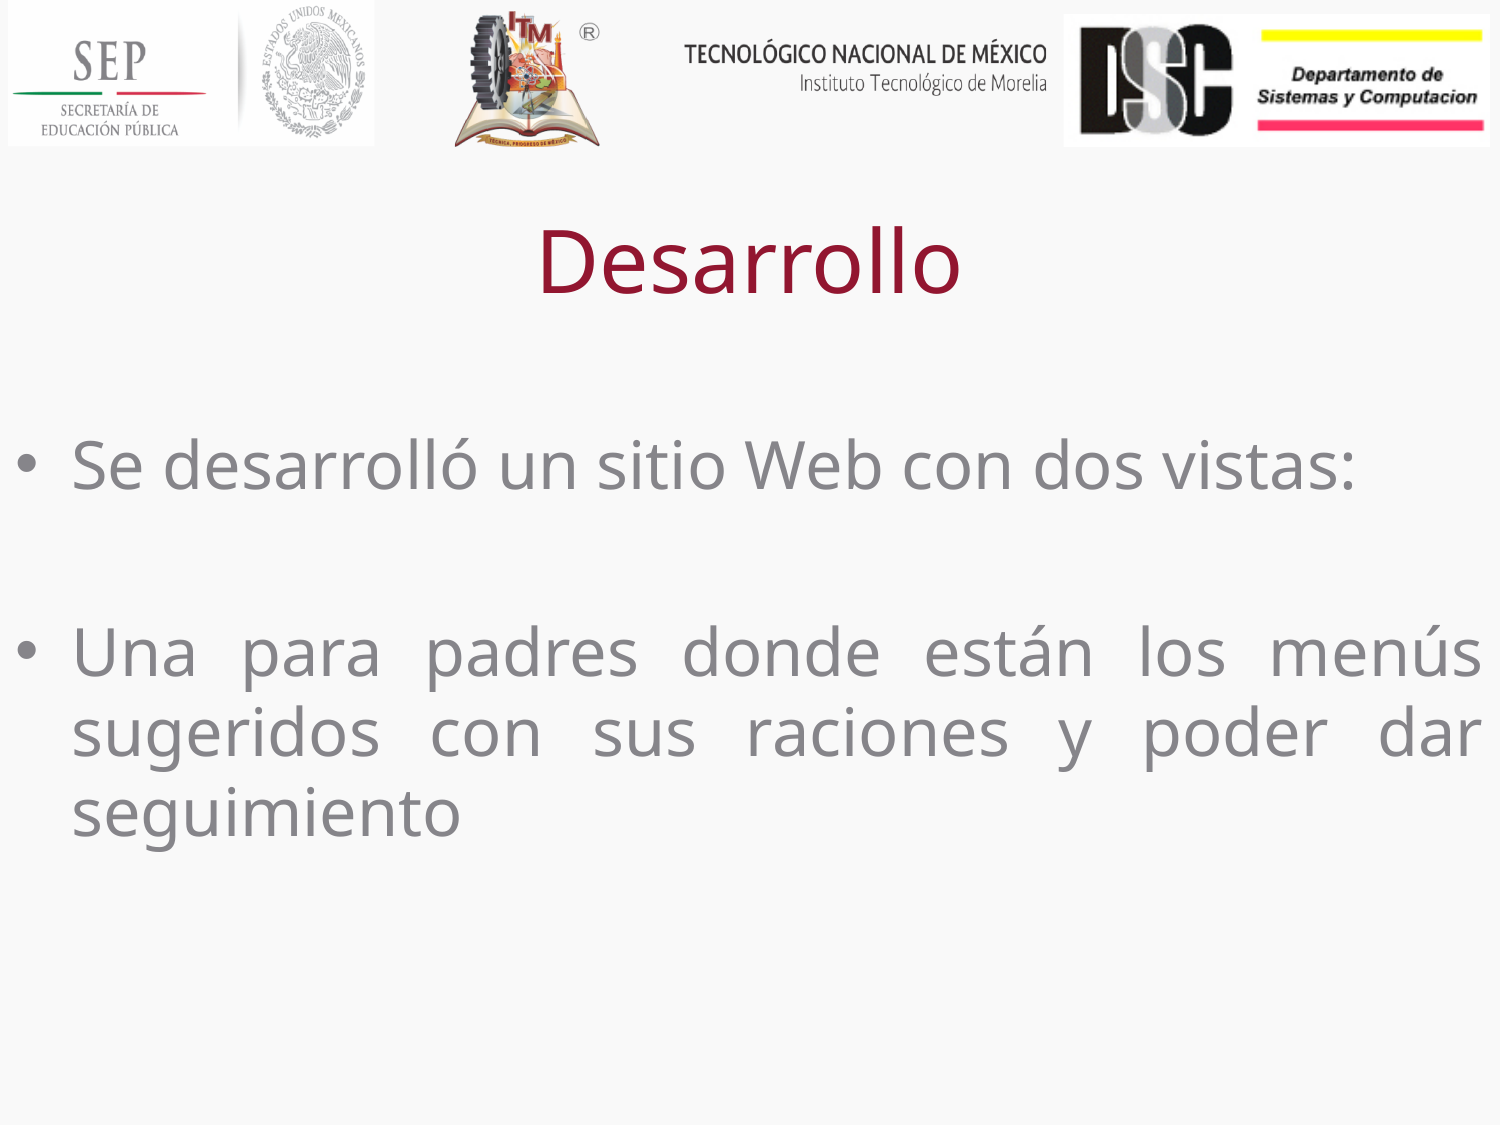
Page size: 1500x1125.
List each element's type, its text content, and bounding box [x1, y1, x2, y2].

title Desarrollo [0, 197, 1500, 320]
picture [7, 0, 1047, 172]
list Se desarrolló un sitio Web con dos vistas: Una para padres donde están los menús sugeridos con sus raciones y poder dar seguimiento [0, 321, 1500, 1125]
picture [1063, 14, 1491, 147]
